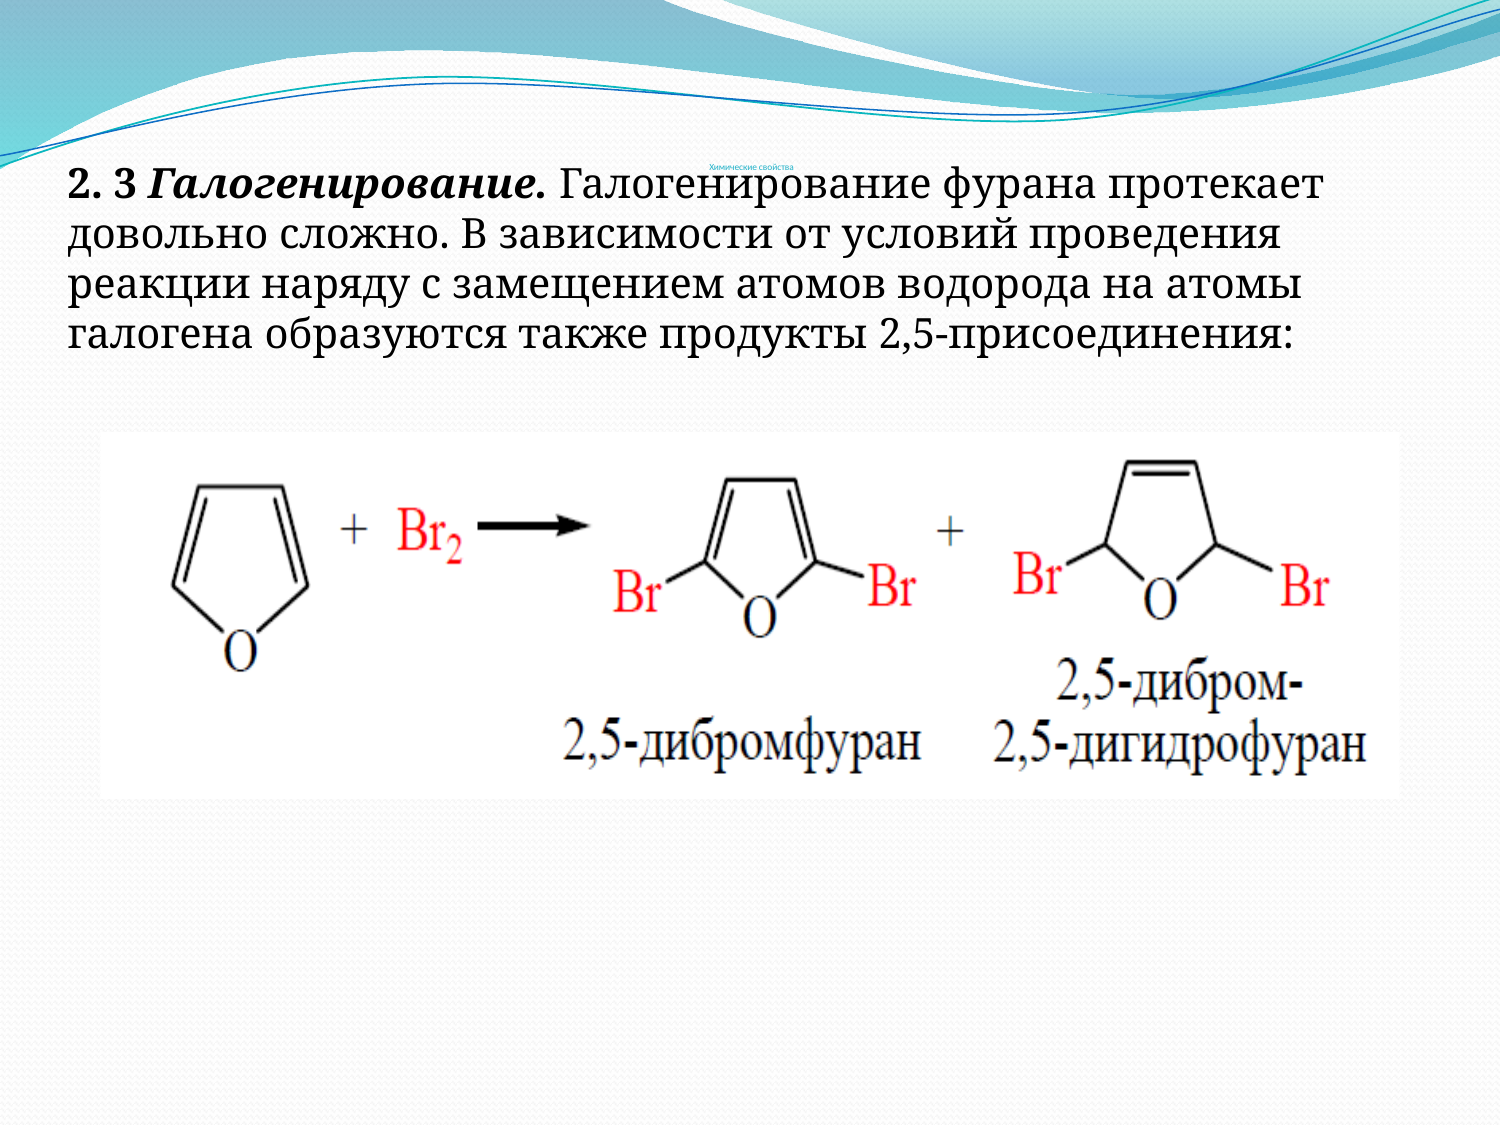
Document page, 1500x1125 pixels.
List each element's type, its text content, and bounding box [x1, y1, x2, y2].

text_box 2. 3 Галогенирование. Галогенирование фурана протекает довольно сложно. В зависимости от условий проведения реакции наряду с замещением атомов водорода на атомы галогена образуются также продукты 2,5-присоединения: [53, 148, 1451, 364]
title Химические свойства [76, 30, 1427, 148]
picture [100, 432, 1400, 799]
